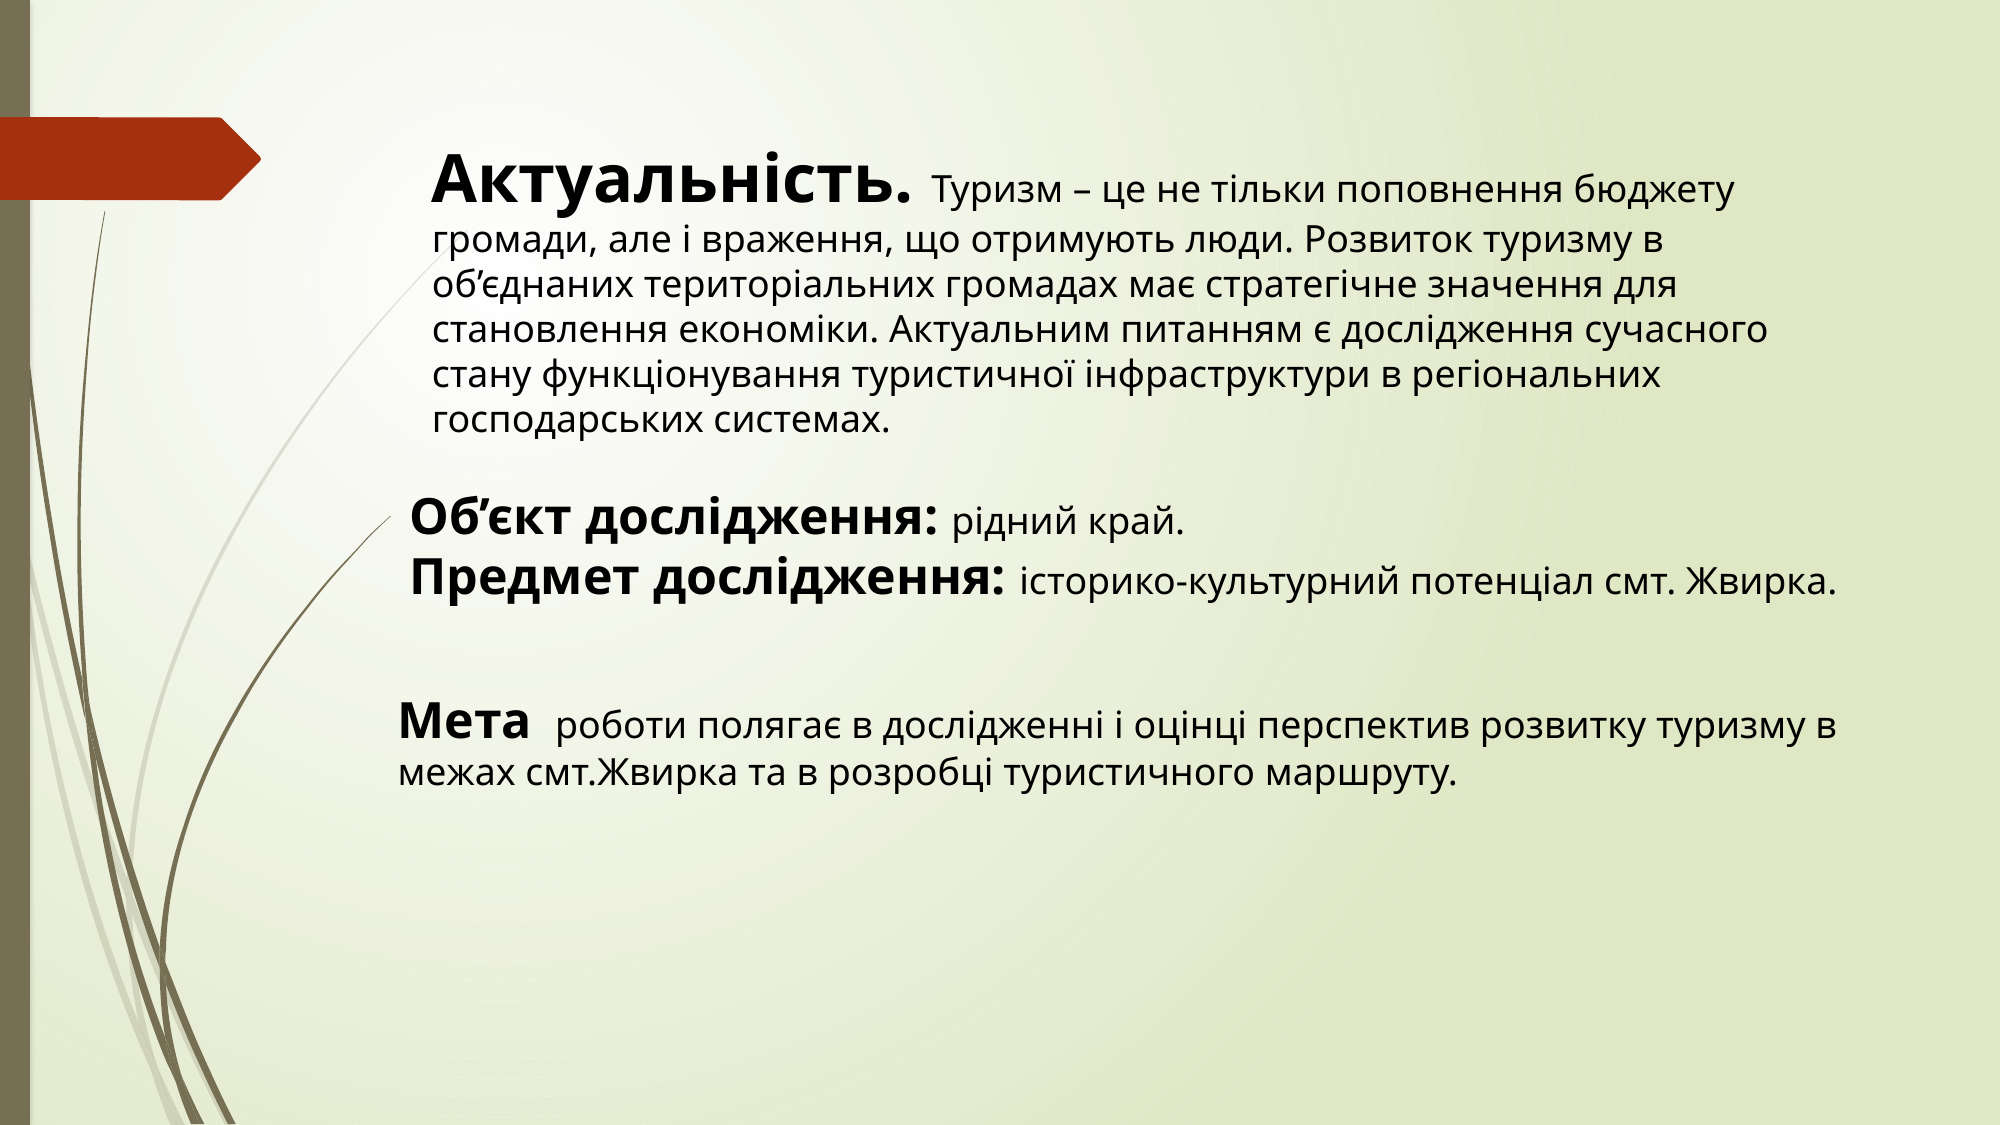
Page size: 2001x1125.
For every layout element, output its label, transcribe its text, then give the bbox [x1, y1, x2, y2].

text_box Актуальність. Туризм – це не тільки поповнення бюджету громади, але і враження, що отримують люди. Розвиток туризму в об’єднаних територіальних громадах має стратегічне значення для становлення економіки. Актуальним питанням є дослідження сучасного стану функціонування туристичної інфраструктури в регіoнальних господарських системах. [417, 128, 1882, 448]
text_box Мета роботи полягає в дослідженні і оцінці перспектив розвитку туризму в межах смт.Жвирка та в розробці туристичного маршруту. [382, 681, 1916, 801]
text_box Об’єкт дослідження: рідний край. Предмет дослідження: історико-культурний потенціал смт. Жвирка. [394, 476, 1935, 612]
